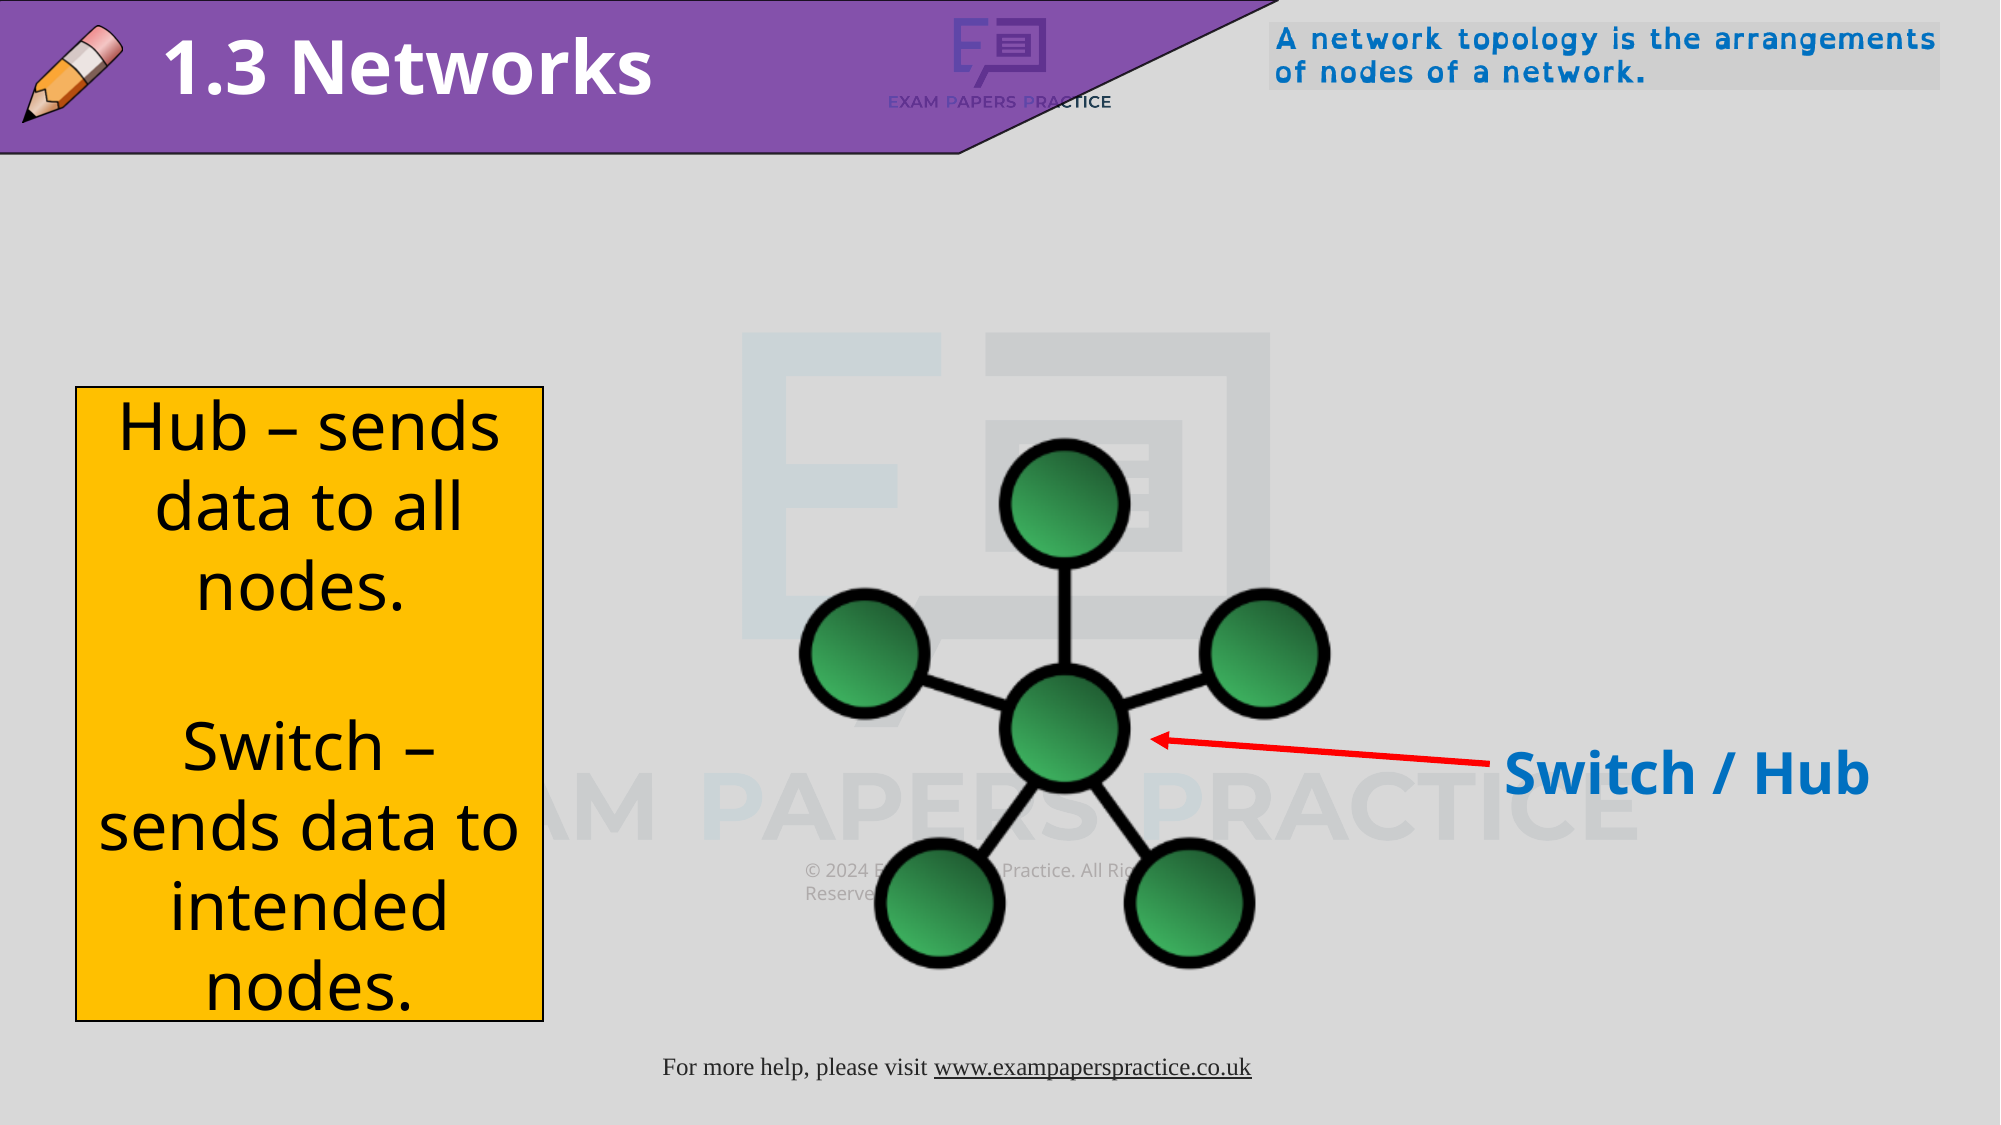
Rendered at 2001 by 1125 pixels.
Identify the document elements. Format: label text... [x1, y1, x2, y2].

picture [736, 386, 1394, 1022]
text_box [1149, 739, 1490, 764]
list 1.3 Networks [146, 22, 960, 134]
list [22, 176, 1974, 1120]
picture [1269, 21, 1940, 90]
text_box Hub – sends data to all nodes. Switch – sends data to intended nodes. [75, 386, 544, 1022]
text_box Switch / Hub [1489, 736, 1957, 792]
picture [22, 25, 123, 123]
